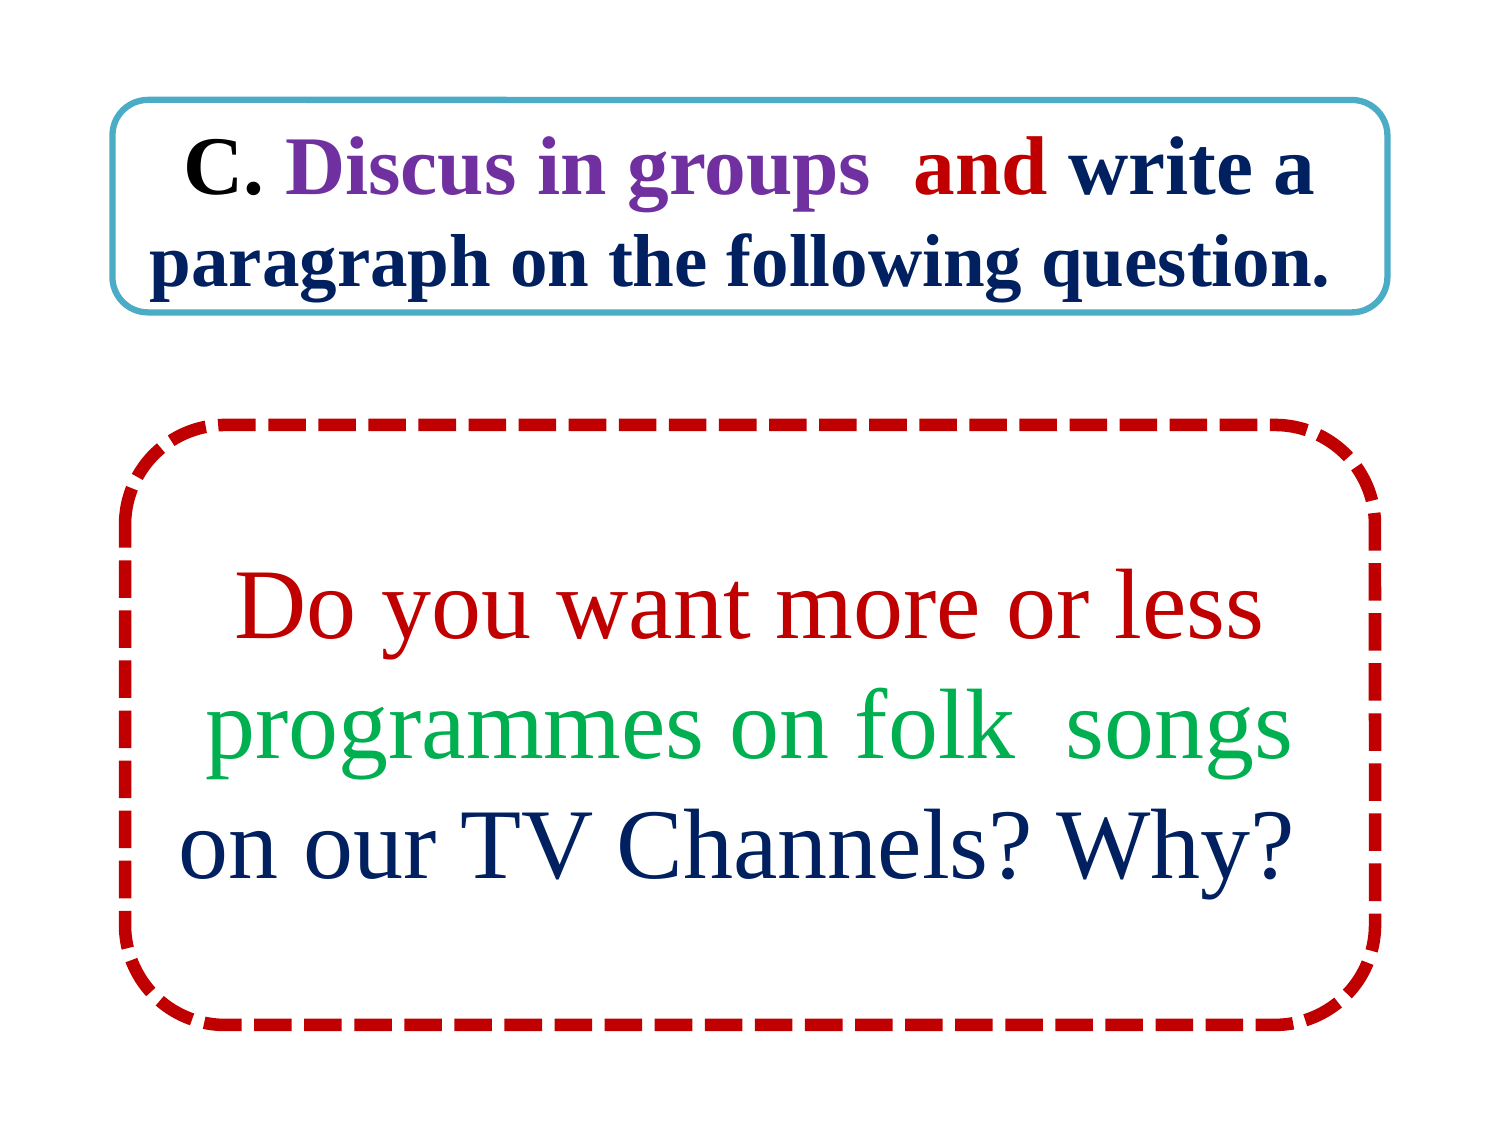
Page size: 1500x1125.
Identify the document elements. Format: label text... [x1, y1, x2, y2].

text_box [122, 422, 1378, 1028]
text_box C. Discus in groups and write a paragraph on the following question. [110, 97, 1390, 315]
